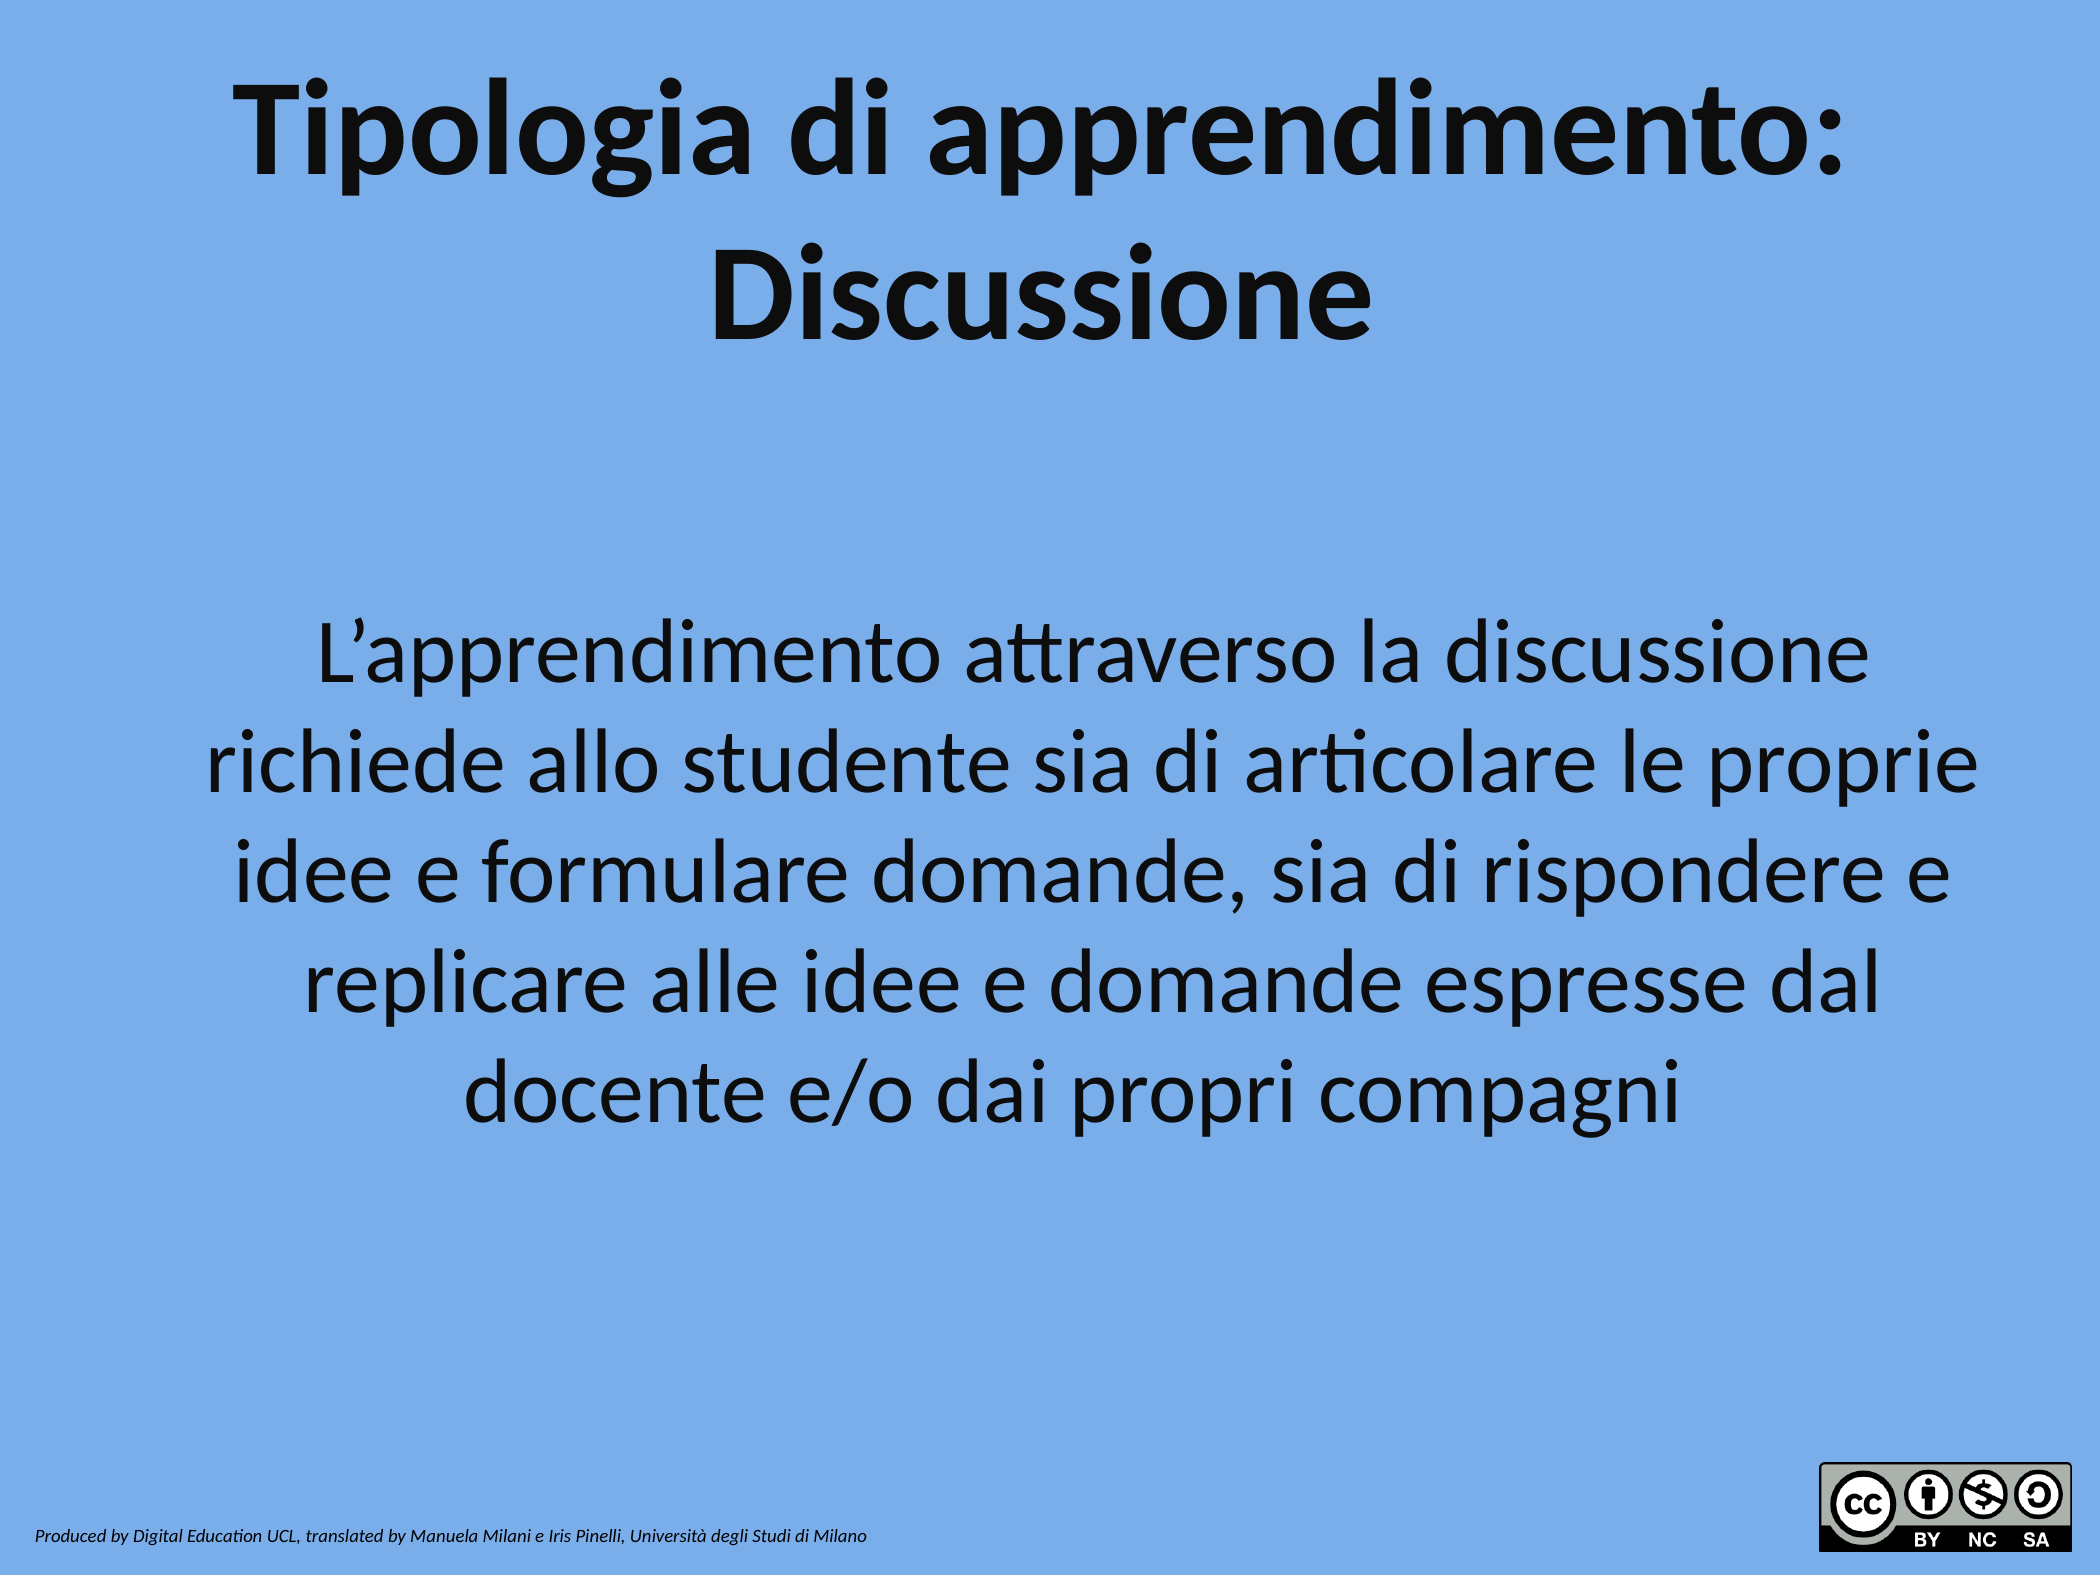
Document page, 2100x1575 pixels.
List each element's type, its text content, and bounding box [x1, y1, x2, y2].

text_box Tipologia di apprendimento: Discussione [53, 29, 2031, 375]
picture [1819, 1462, 2072, 1552]
text_box L’apprendimento attraverso la discussione richiede allo studente sia di articolare le proprie idee e formulare domande, sia di rispondere e replicare alle idee e domande espresse dal docente e/o dai propri compagni [177, 583, 2012, 1149]
text_box Produced by Digital Education UCL, translated by Manuela Milani e Iris Pinelli, Università degli Studi di Milano [0, 1516, 902, 1554]
